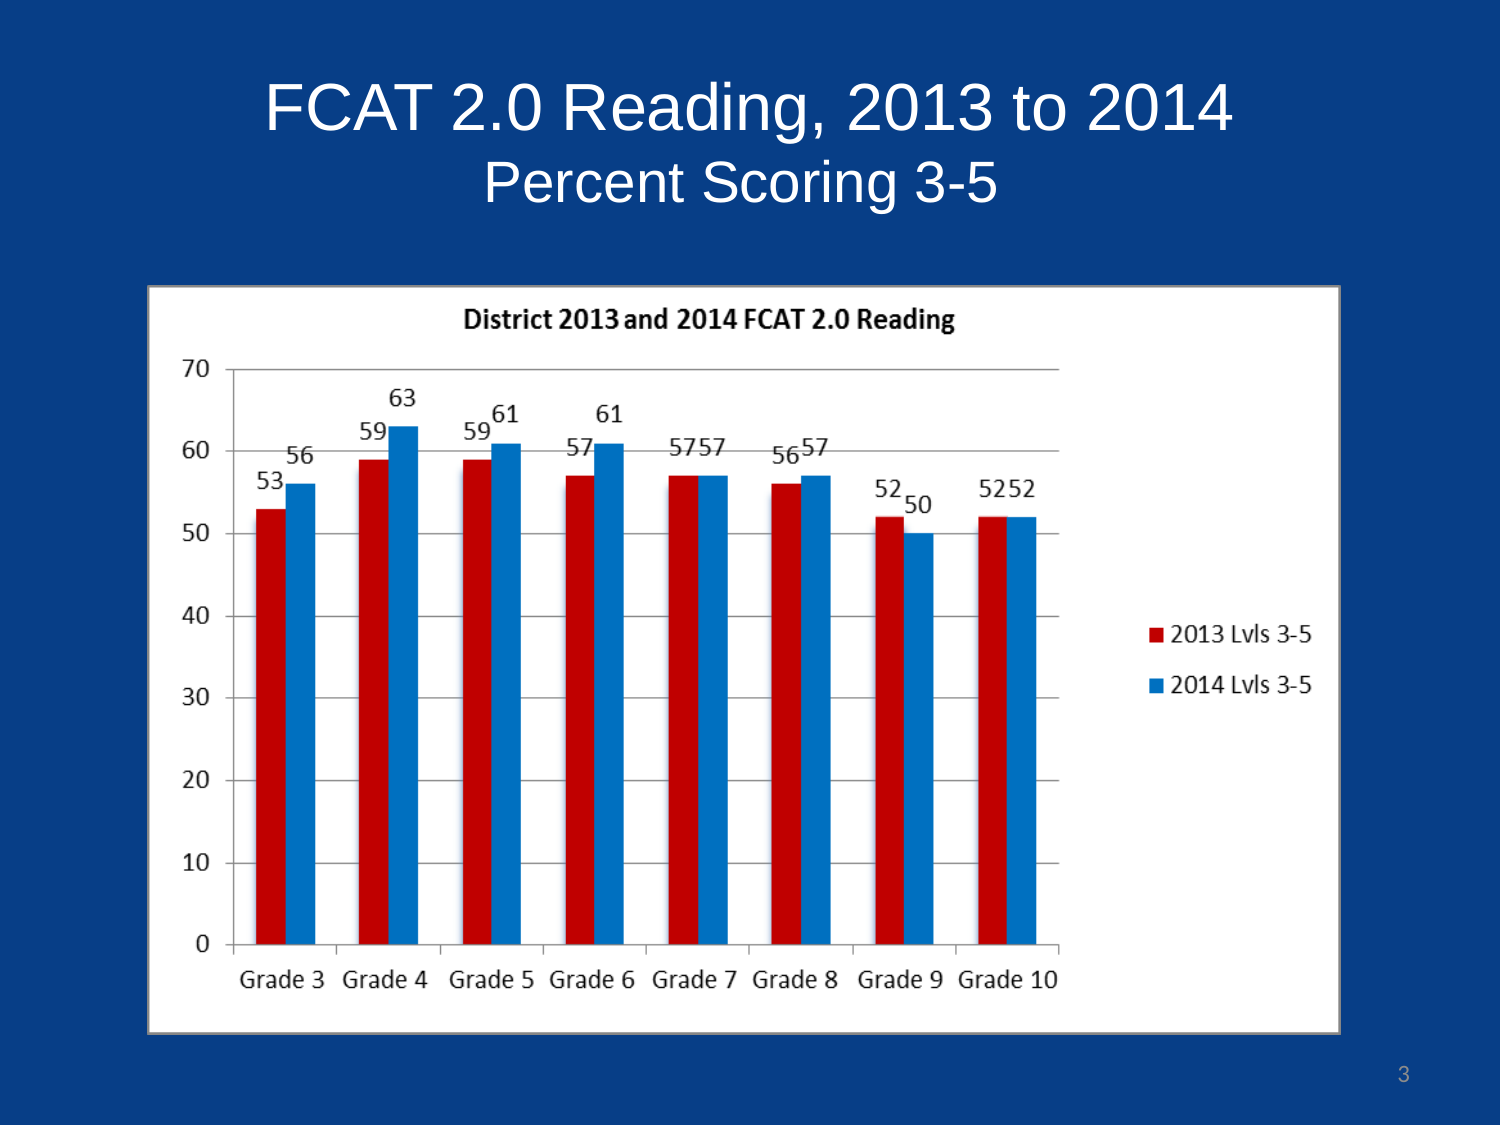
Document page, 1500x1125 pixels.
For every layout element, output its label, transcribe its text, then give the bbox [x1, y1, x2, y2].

title FCAT 2.0 Reading, 2013 to 2014 Percent Scoring 3-5 [74, 44, 1426, 233]
slide_number 3 [1074, 1042, 1425, 1103]
picture [147, 285, 1341, 1036]
